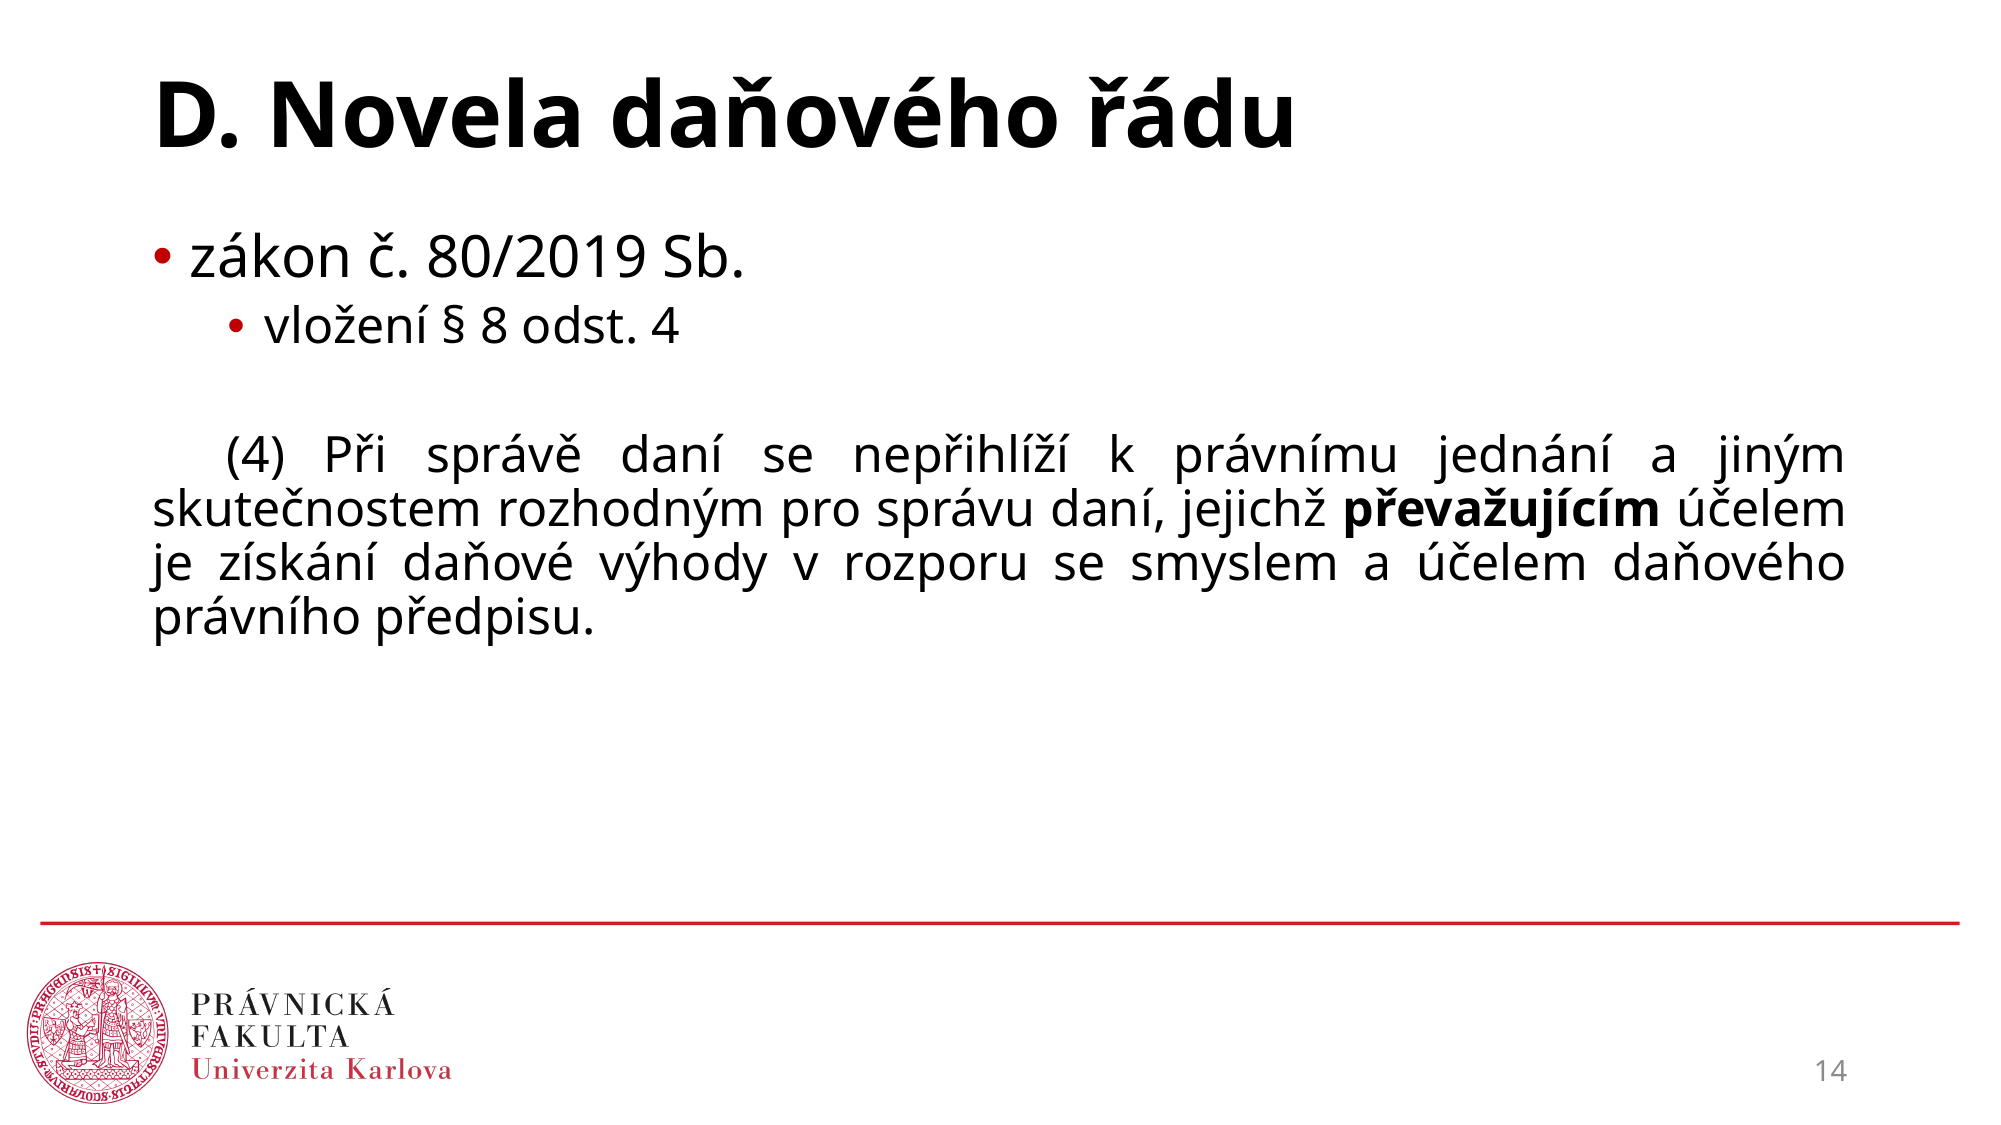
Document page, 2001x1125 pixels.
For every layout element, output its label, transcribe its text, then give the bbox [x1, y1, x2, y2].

slide_number 14 [1412, 1042, 1863, 1103]
title D. Novela daňového řádu [137, 2, 1863, 220]
list zákon č. 80/2019 Sb. vložení § 8 odst. 4 (4) Při správě daní se nepřihlíží k právnímu jednání a jiným skutečnostem rozhodným pro správu daní, jejichž převažujícím účelem je získání daňové výhody v rozporu se smyslem a účelem daňového právního předpisu. [137, 220, 1863, 905]
picture [26, 962, 452, 1104]
